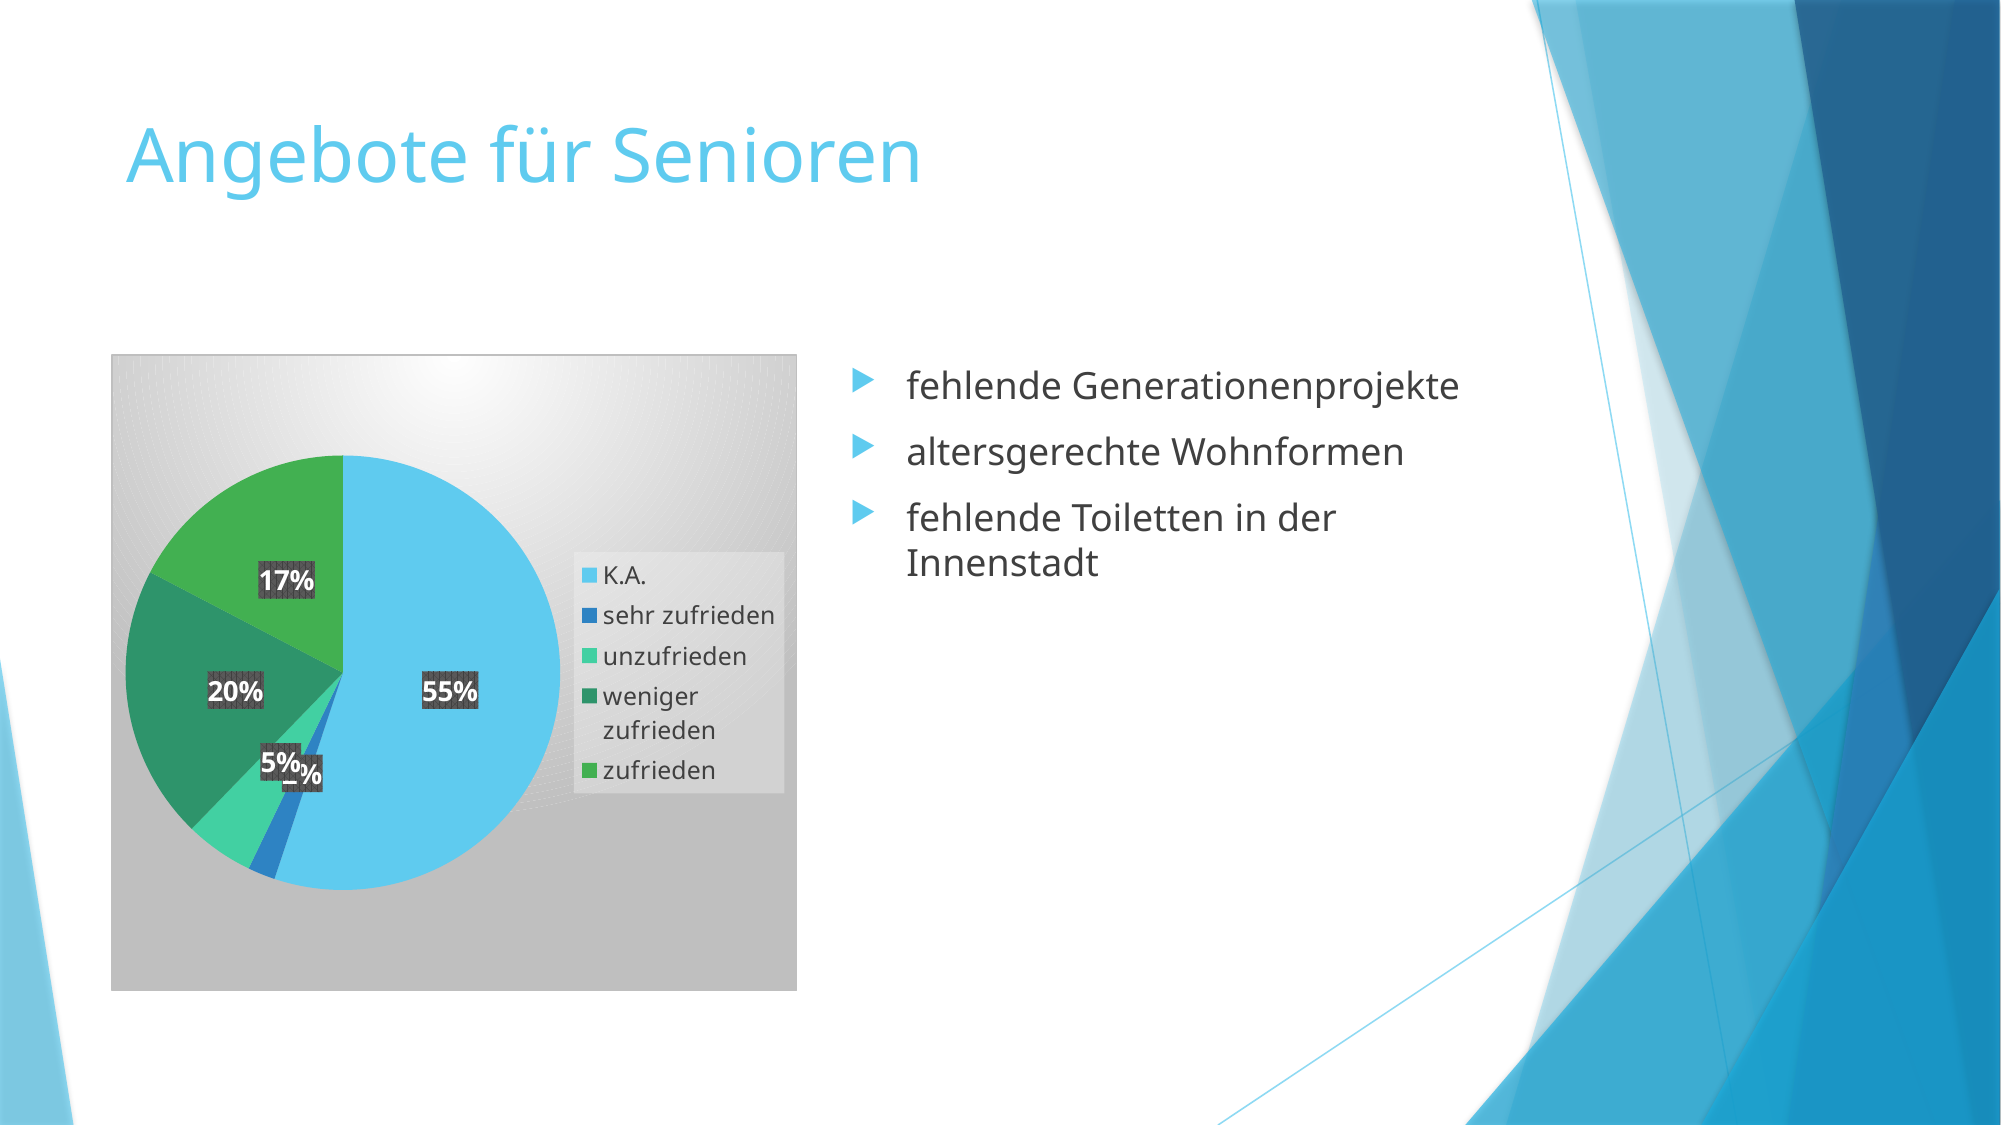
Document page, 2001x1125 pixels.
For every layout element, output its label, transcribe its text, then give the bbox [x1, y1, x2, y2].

title Angebote für Senioren [111, 99, 1522, 317]
chart [110, 353, 798, 992]
list fehlende Generationenprojekte altersgerechte Wohnformen fehlende Toiletten in der Innenstadt [834, 354, 1522, 992]
